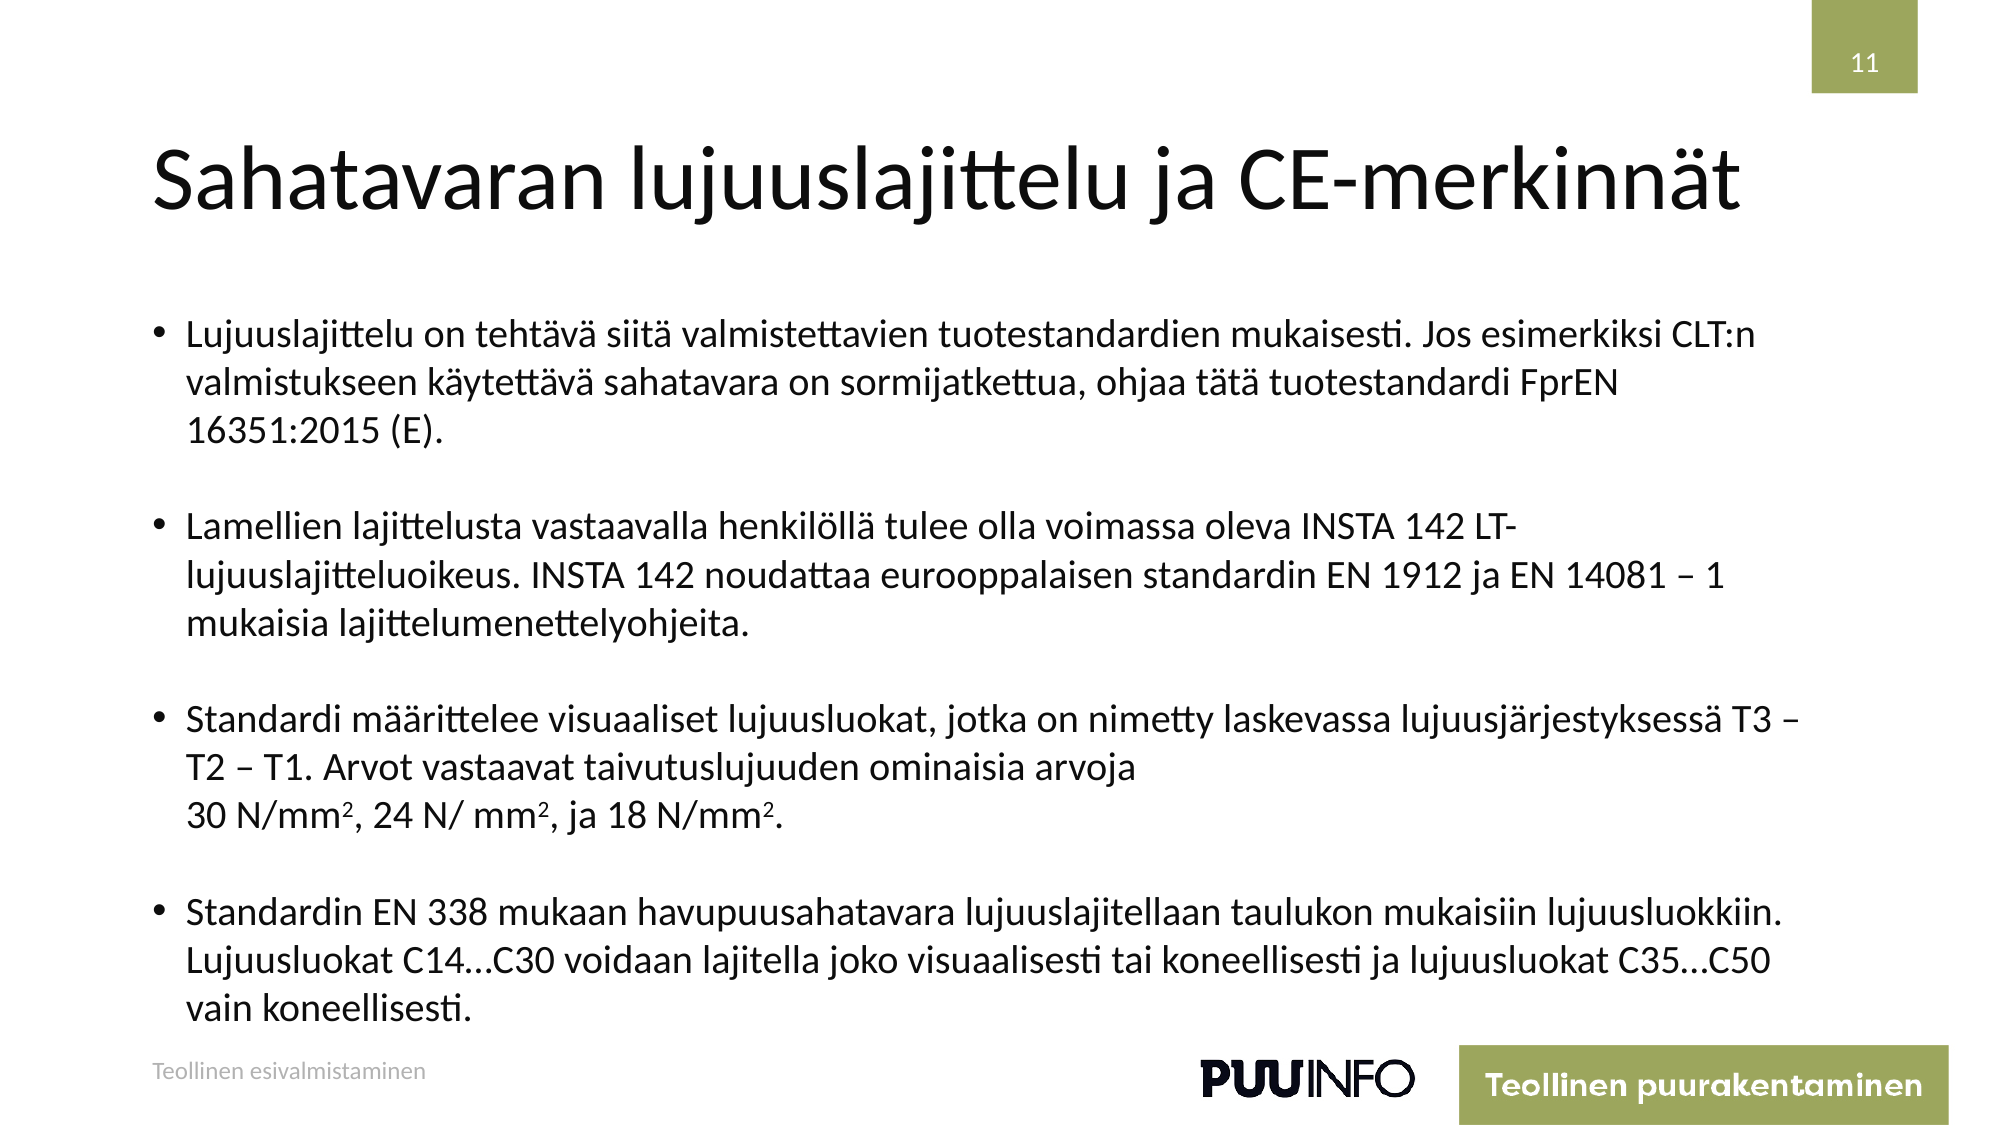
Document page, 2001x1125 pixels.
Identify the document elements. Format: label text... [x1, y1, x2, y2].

slide_number 11 [1811, 29, 1918, 93]
footer Teollinen esivalmistaminen [137, 1039, 813, 1100]
title Sahatavaran lujuuslajittelu ja CE-merkinnät [137, 59, 1863, 278]
list Lujuuslajittelu on tehtävä siitä valmistettavien tuotestandardien mukaisesti. Jos esimerkiksi CLT:n valmistukseen käytettävä sahatavara on sormijatkettua, ohjaa tätä tuotestandardi FprEN 16351:2015 (E). Lamellien lajittelusta vastaavalla henkilöllä tulee olla voimassa oleva INSTA 142 LT- lujuuslajitteluoikeus. INSTA 142 noudattaa eurooppalaisen standardin EN 1912 ja EN 14081 – 1 mukaisia lajittelumenettelyohjeita. Standardi määrittelee visuaaliset lujuusluokat, jotka on nimetty laskevassa lujuusjärjestyksessä T3 – T2 – T1. Arvot vastaavat taivutuslujuuden ominaisia arvoja 30 N/mm2, 24 N/ mm2, ja 18 N/mm2. Standardin EN 338 mukaan havupuusahatavara lujuuslajitellaan taulukon mukaisiin lujuusluokkiin. Lujuusluokat C14…C30 voidaan lajitella joko visuaalisesti tai koneellisesti ja lujuusluokat C35…C50 vain koneellisesti. [137, 299, 1840, 1038]
picture [0, 0, 2000, 1125]
